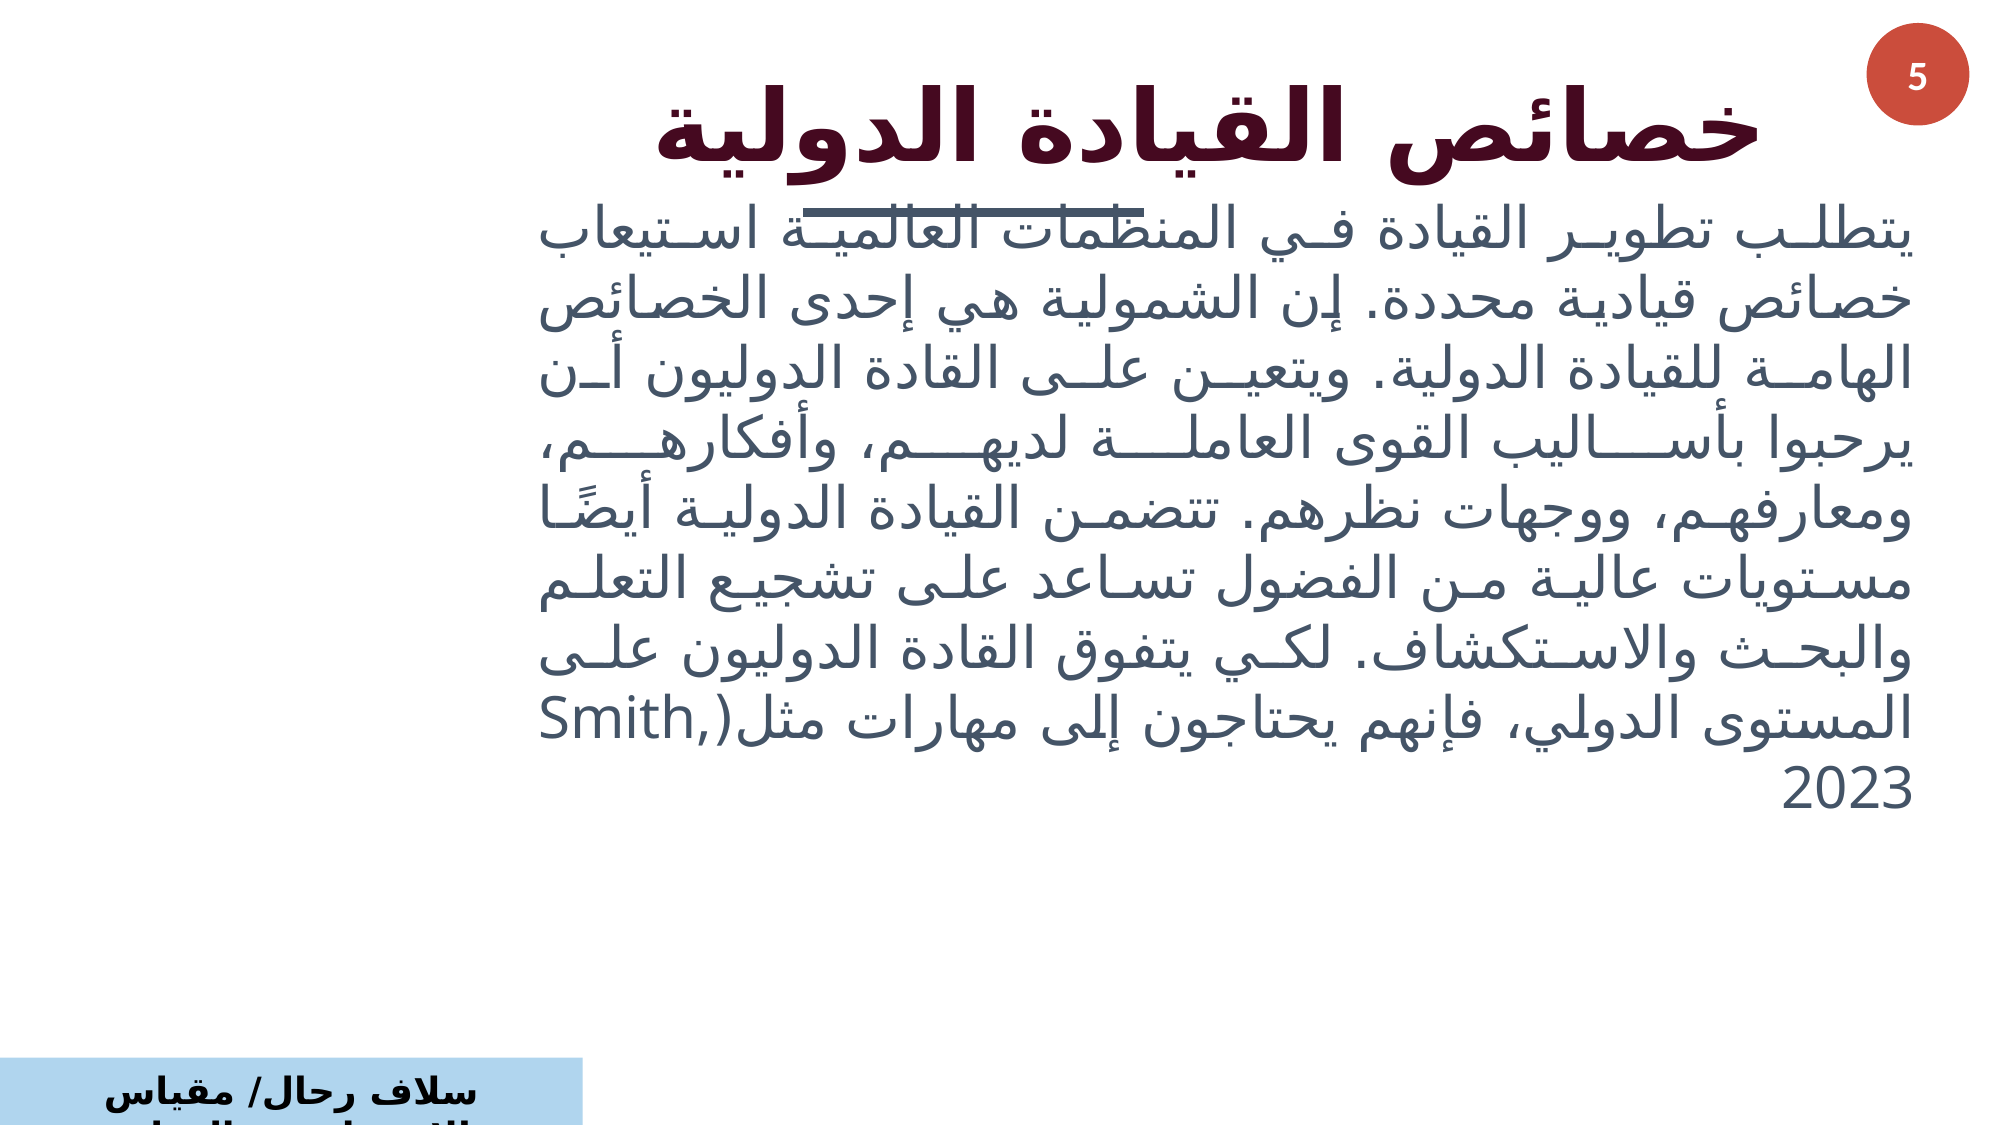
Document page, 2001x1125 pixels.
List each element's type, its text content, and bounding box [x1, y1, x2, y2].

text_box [522, 212, 1930, 936]
text_box سلاف رحال/ مقياس الاستراتيجية الدولية [0, 1057, 583, 1125]
text_box 5 [1866, 22, 1970, 126]
text_box خصائص القيادة الدولية [637, 53, 1783, 189]
